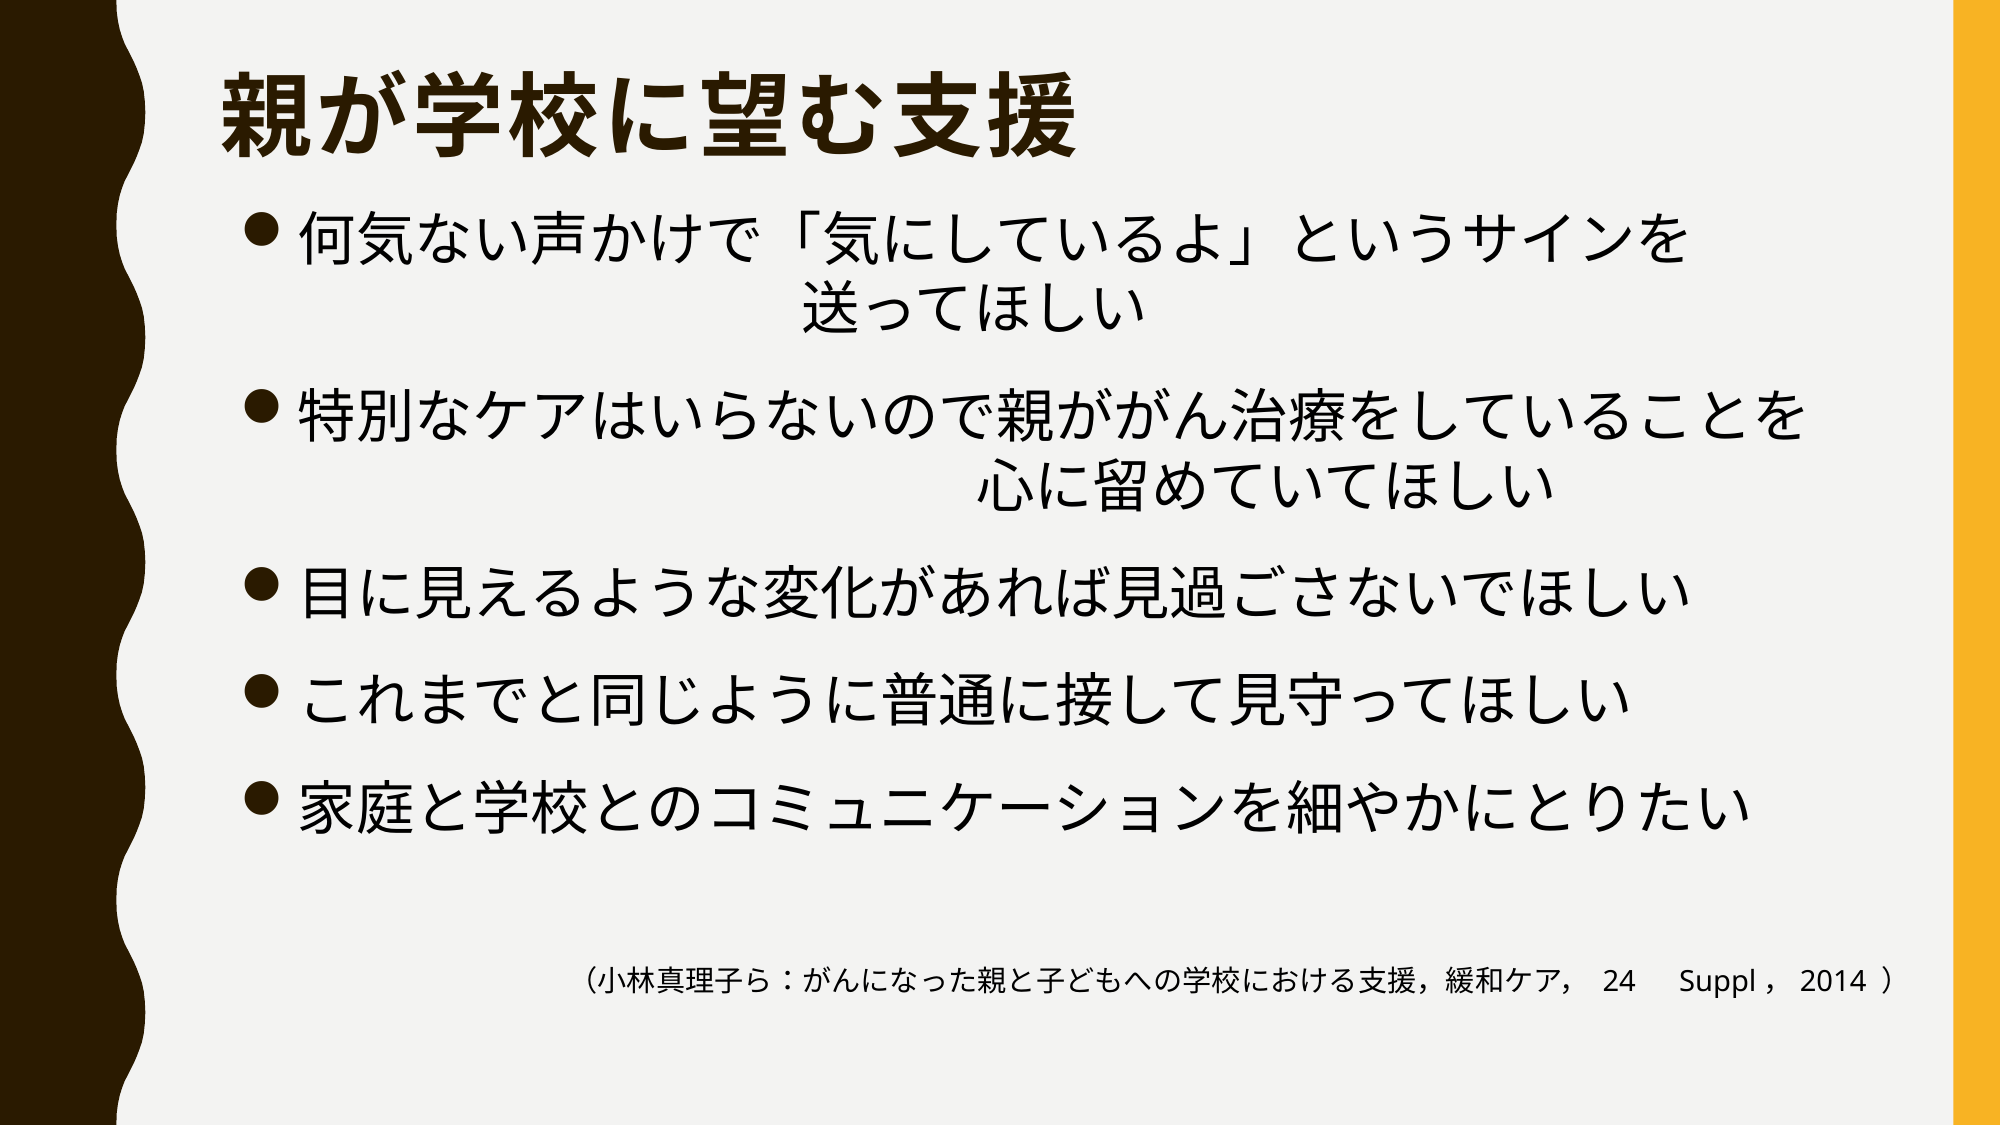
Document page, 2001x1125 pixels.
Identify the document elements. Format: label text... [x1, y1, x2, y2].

list 何気ない声かけで「気にしているよ」というサインを 送ってほしい 特別なケアはいらないので親ががん治療をしていることを 心に留めていてほしい 目に見えるような変化があれば見過ごさないでほしい これまでと同じように普通に接して見守ってほしい 家庭と学校とのコミュニケーションを細やかにとりたい [224, 194, 1926, 1063]
title 親が学校に望む支援 [205, 62, 1875, 178]
text_box （小林真理子ら：がんになった親と子どもへの学校における支援，緩和ケア， 24 Suppl，2014 ） [444, 954, 1926, 1005]
